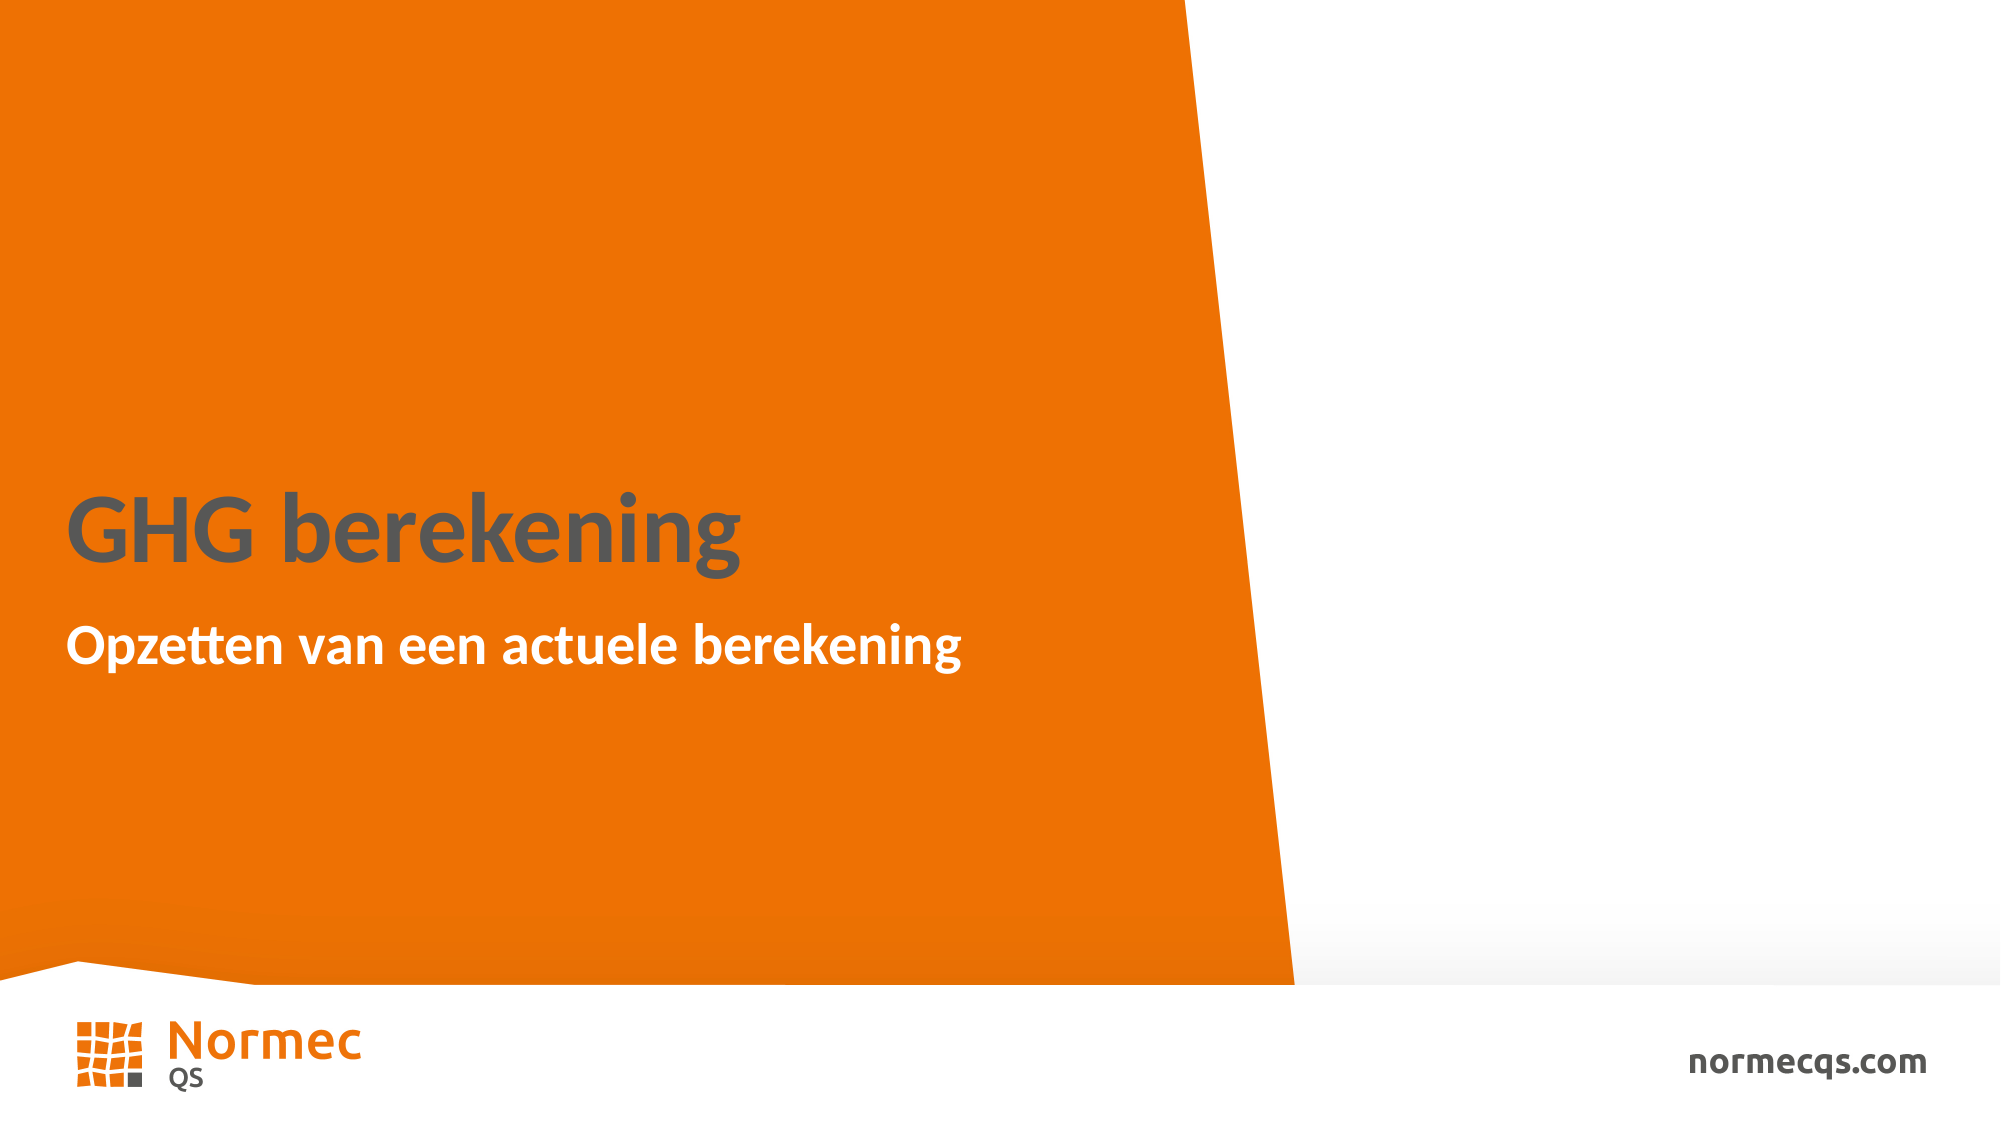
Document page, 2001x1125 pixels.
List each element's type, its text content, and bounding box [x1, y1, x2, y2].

picture [0, 0, 2001, 1125]
list Opzetten van een actuele berekening [51, 606, 1111, 736]
title GHG berekening [51, 350, 1111, 593]
